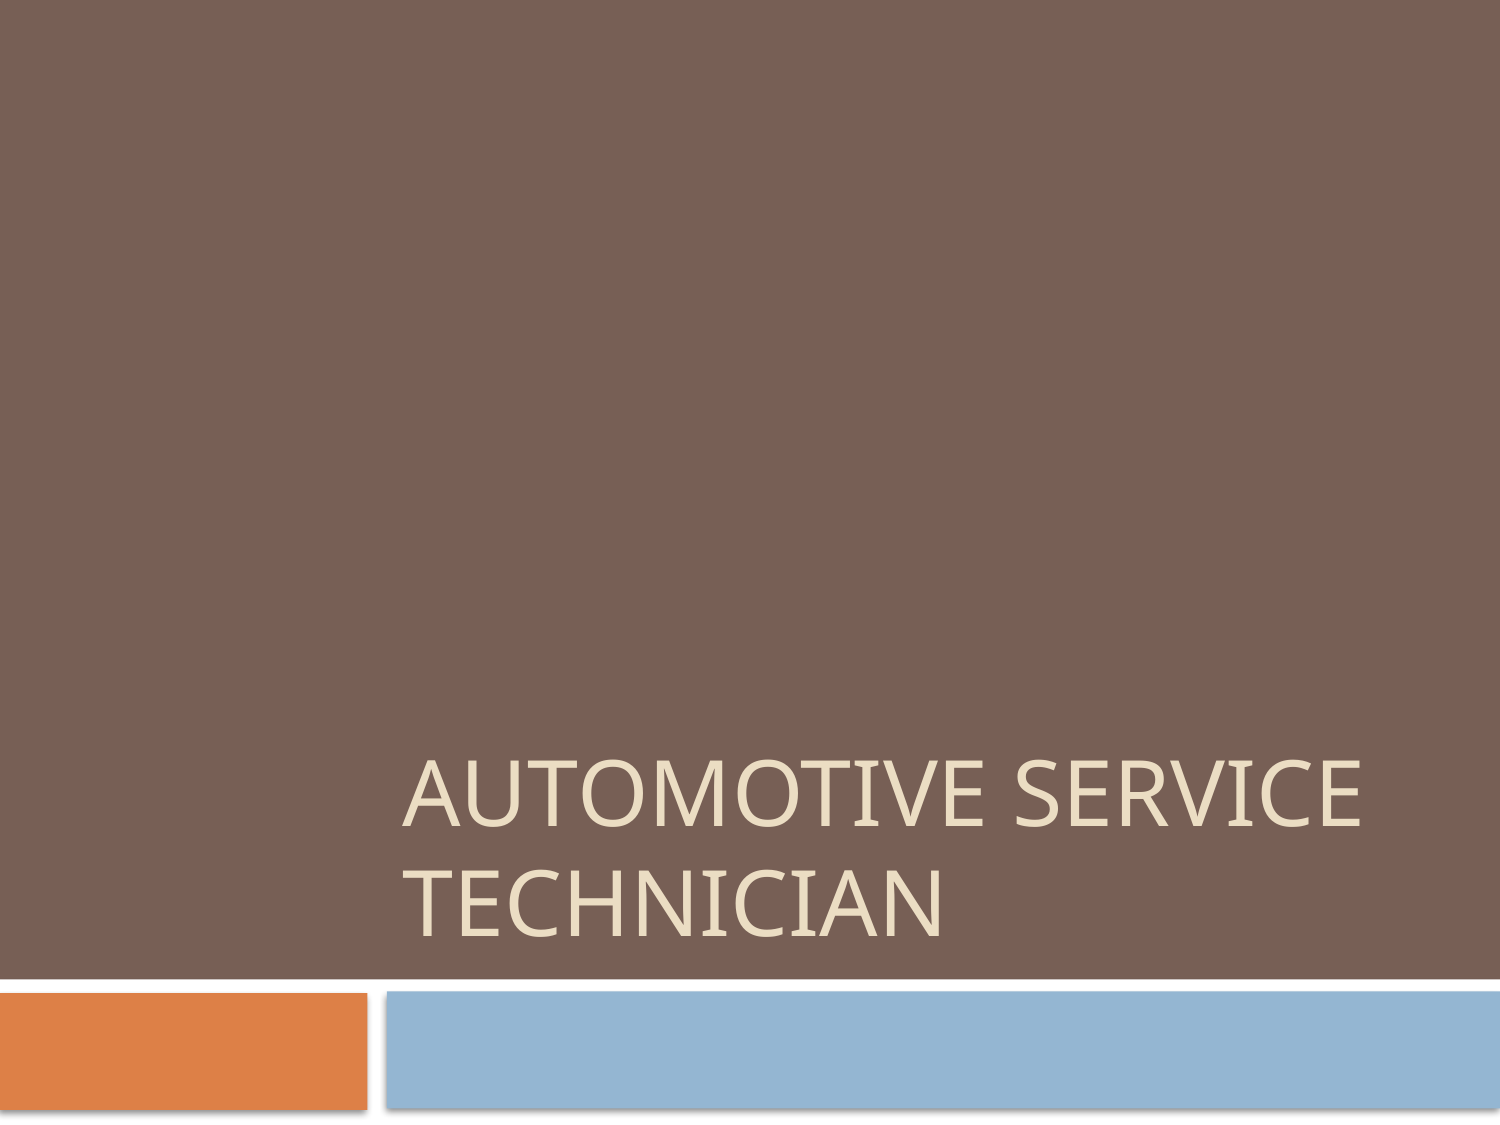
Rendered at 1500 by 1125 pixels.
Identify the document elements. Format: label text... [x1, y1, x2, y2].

title Automotive Service Technician [387, 662, 1450, 963]
